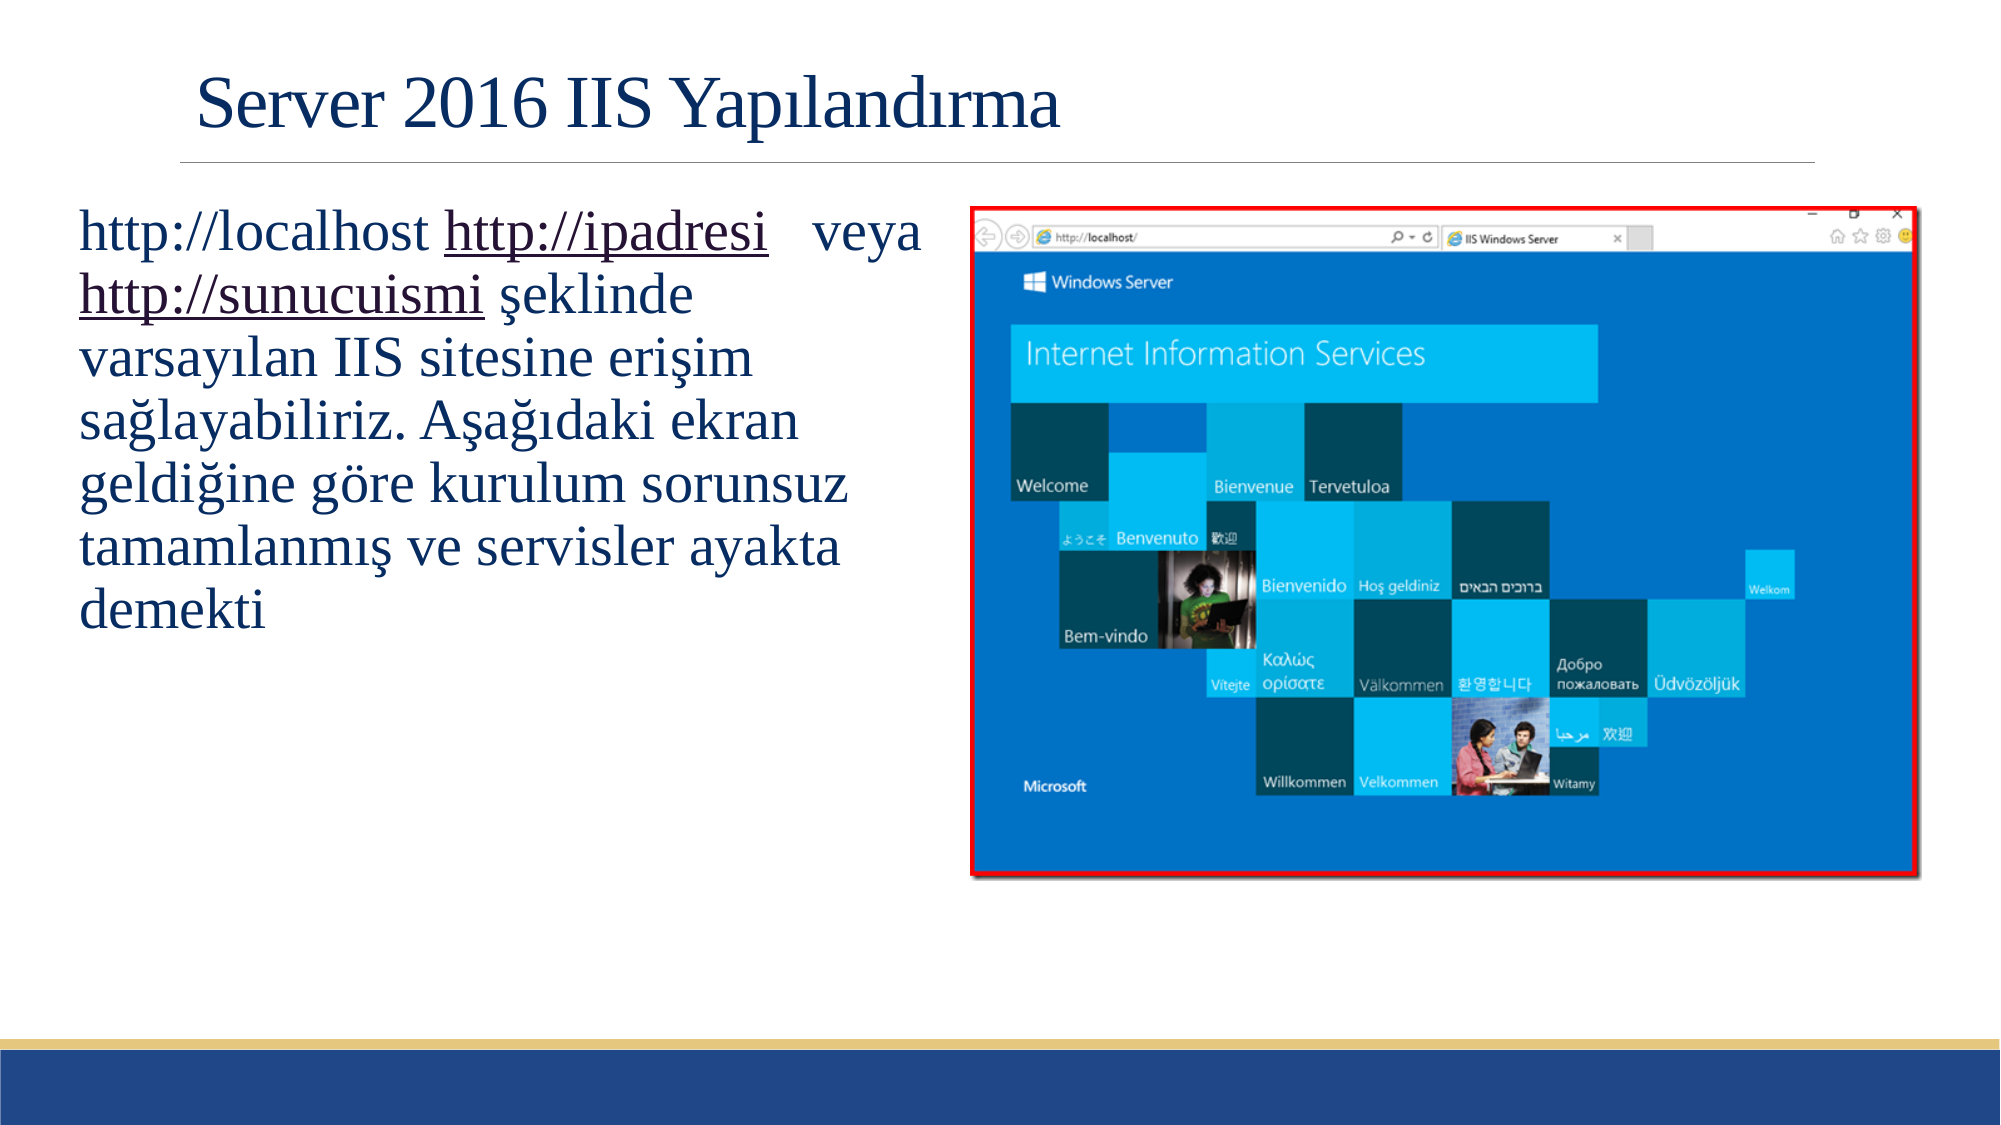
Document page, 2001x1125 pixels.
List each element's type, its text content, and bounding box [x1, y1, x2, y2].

picture [969, 206, 1923, 881]
title Server 2016 IIS Yapılandırma [180, 47, 1830, 150]
list http://localhost http://ipadresi veya http://sunucuismi şeklinde varsayılan IIS sitesine erişim sağlayabiliriz. Aşağıdaki ekran geldiğine göre kurulum sorunsuz tamamlanmış ve servisler ayakta demekti [64, 193, 948, 963]
